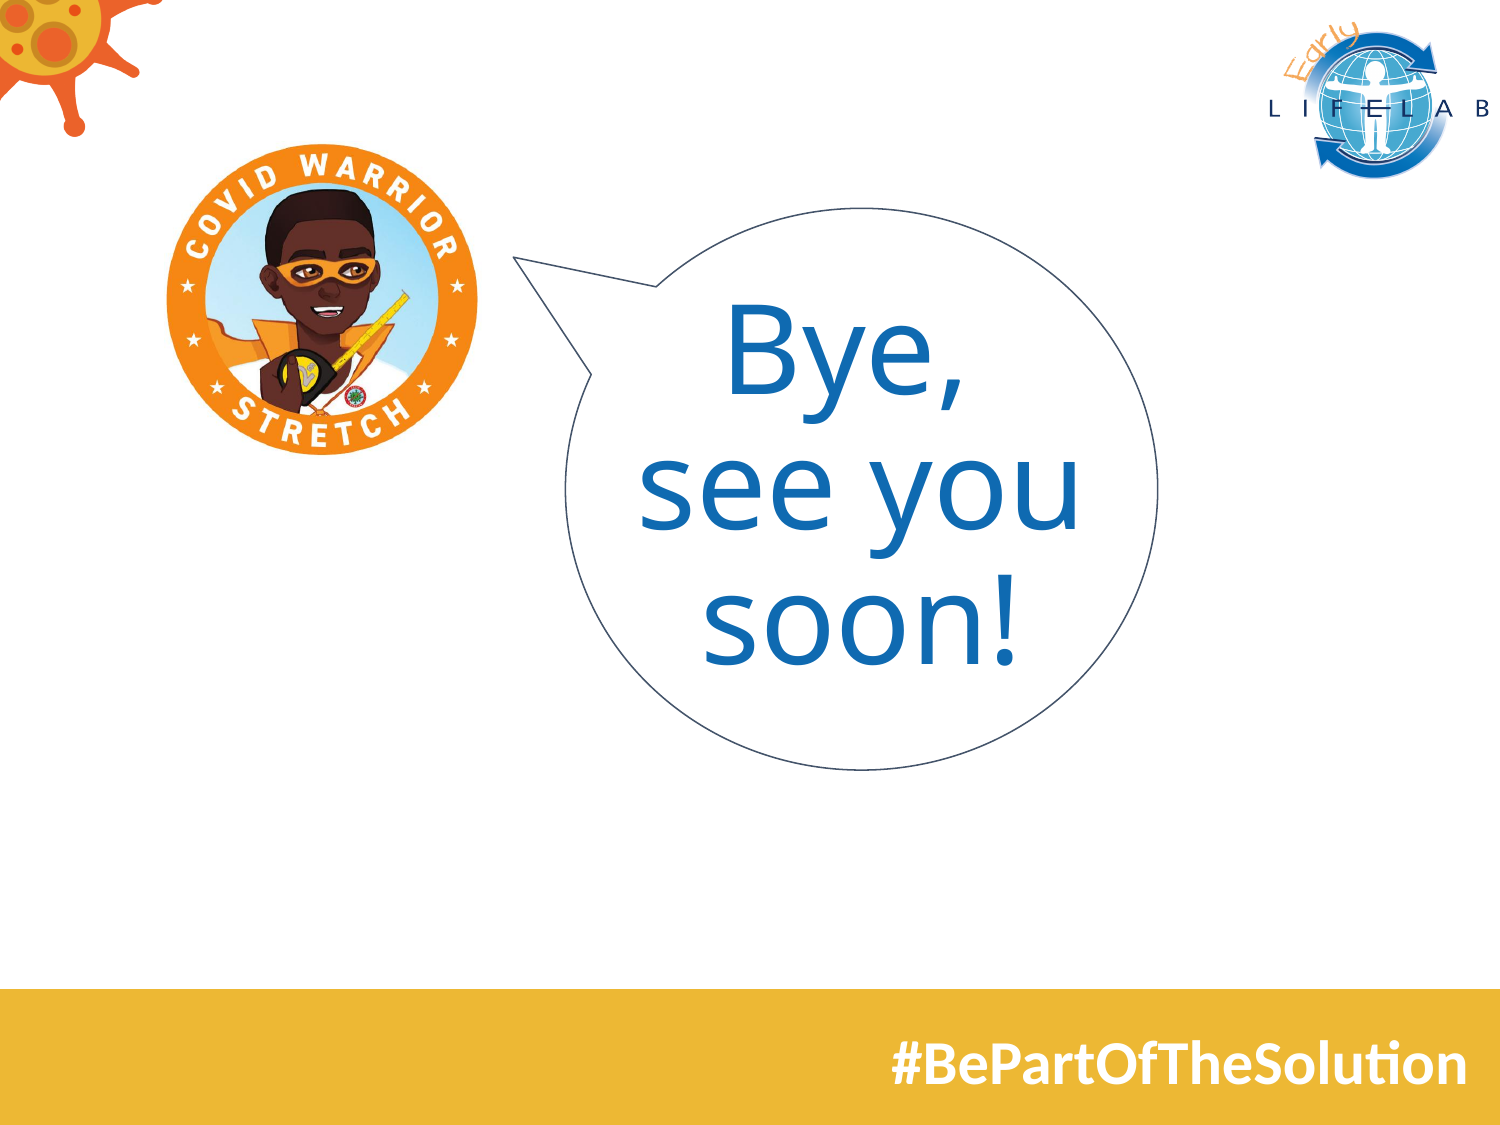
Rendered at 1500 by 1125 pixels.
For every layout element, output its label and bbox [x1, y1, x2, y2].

text_box [565, 208, 1158, 771]
picture [164, 141, 482, 459]
picture [1252, 19, 1500, 194]
picture [0, 0, 212, 187]
